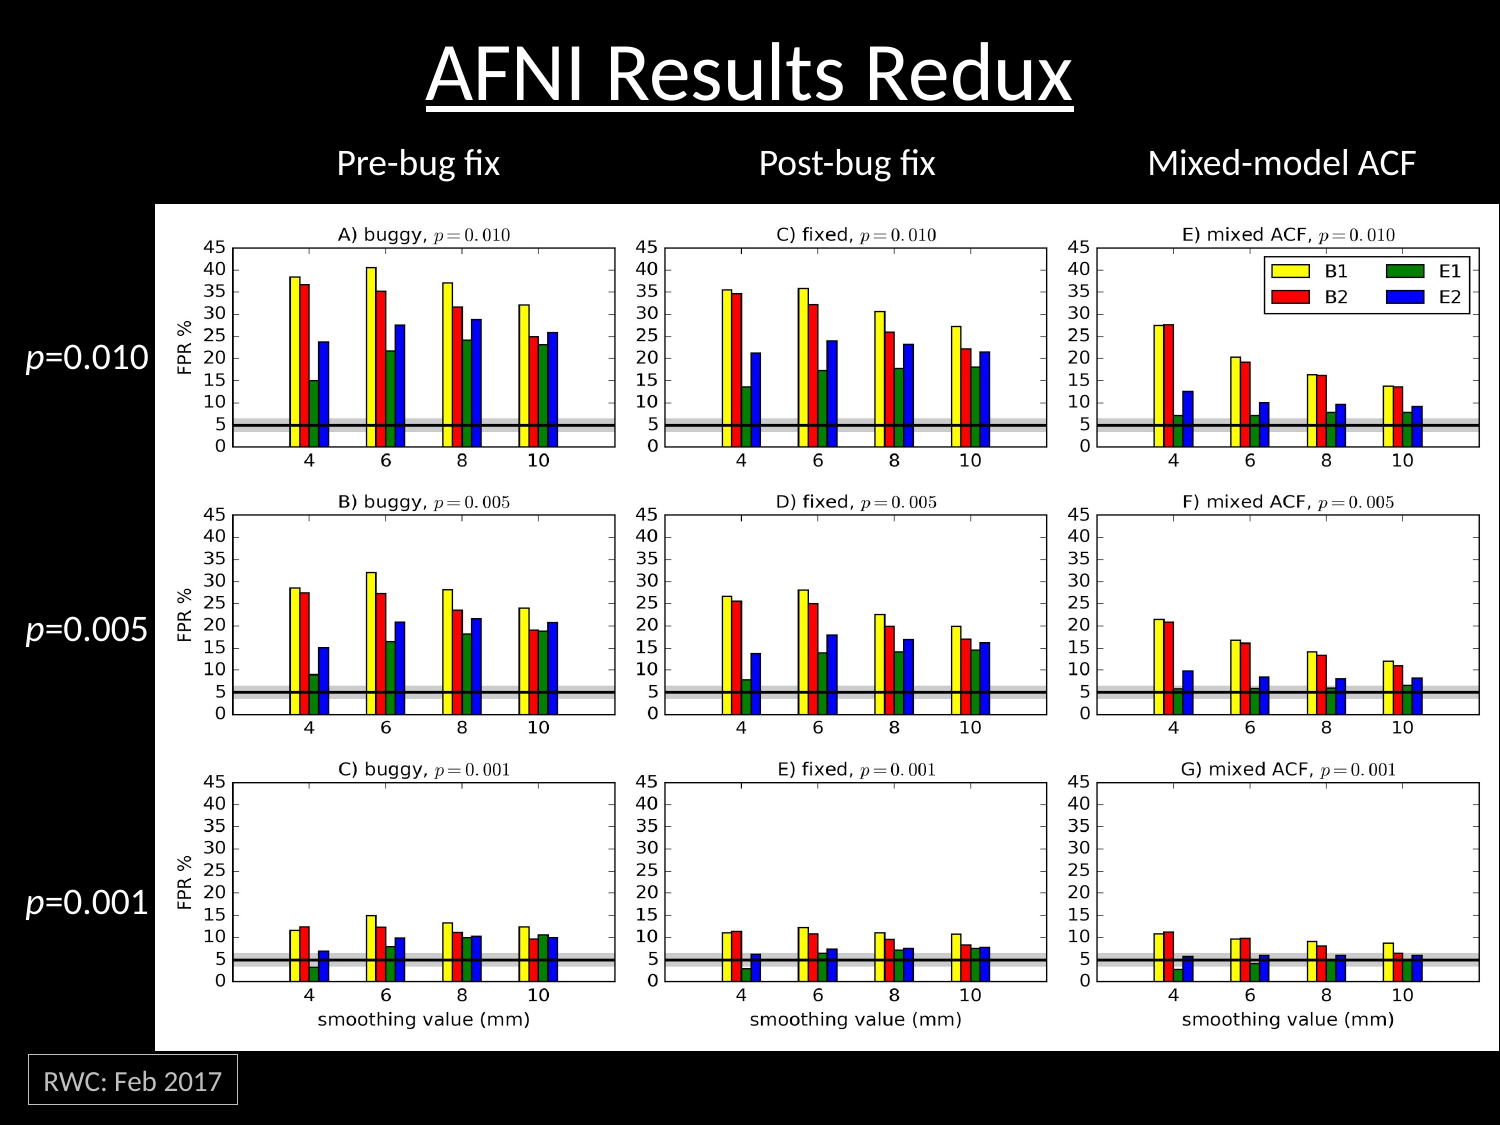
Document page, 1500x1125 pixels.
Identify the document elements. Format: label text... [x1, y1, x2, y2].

text_box p=0.005 [10, 596, 150, 657]
text_box RWC: Feb 2017 [28, 1054, 238, 1105]
title AFNI Results Redux [75, 3, 1425, 132]
text_box p=0.001 [10, 869, 150, 930]
picture [155, 204, 1499, 1051]
text_box Pre-bug fix [321, 130, 516, 191]
text_box p=0.010 [10, 324, 150, 385]
text_box Post-bug fix [744, 130, 952, 191]
text_box Mixed-model ACF [1132, 130, 1432, 191]
